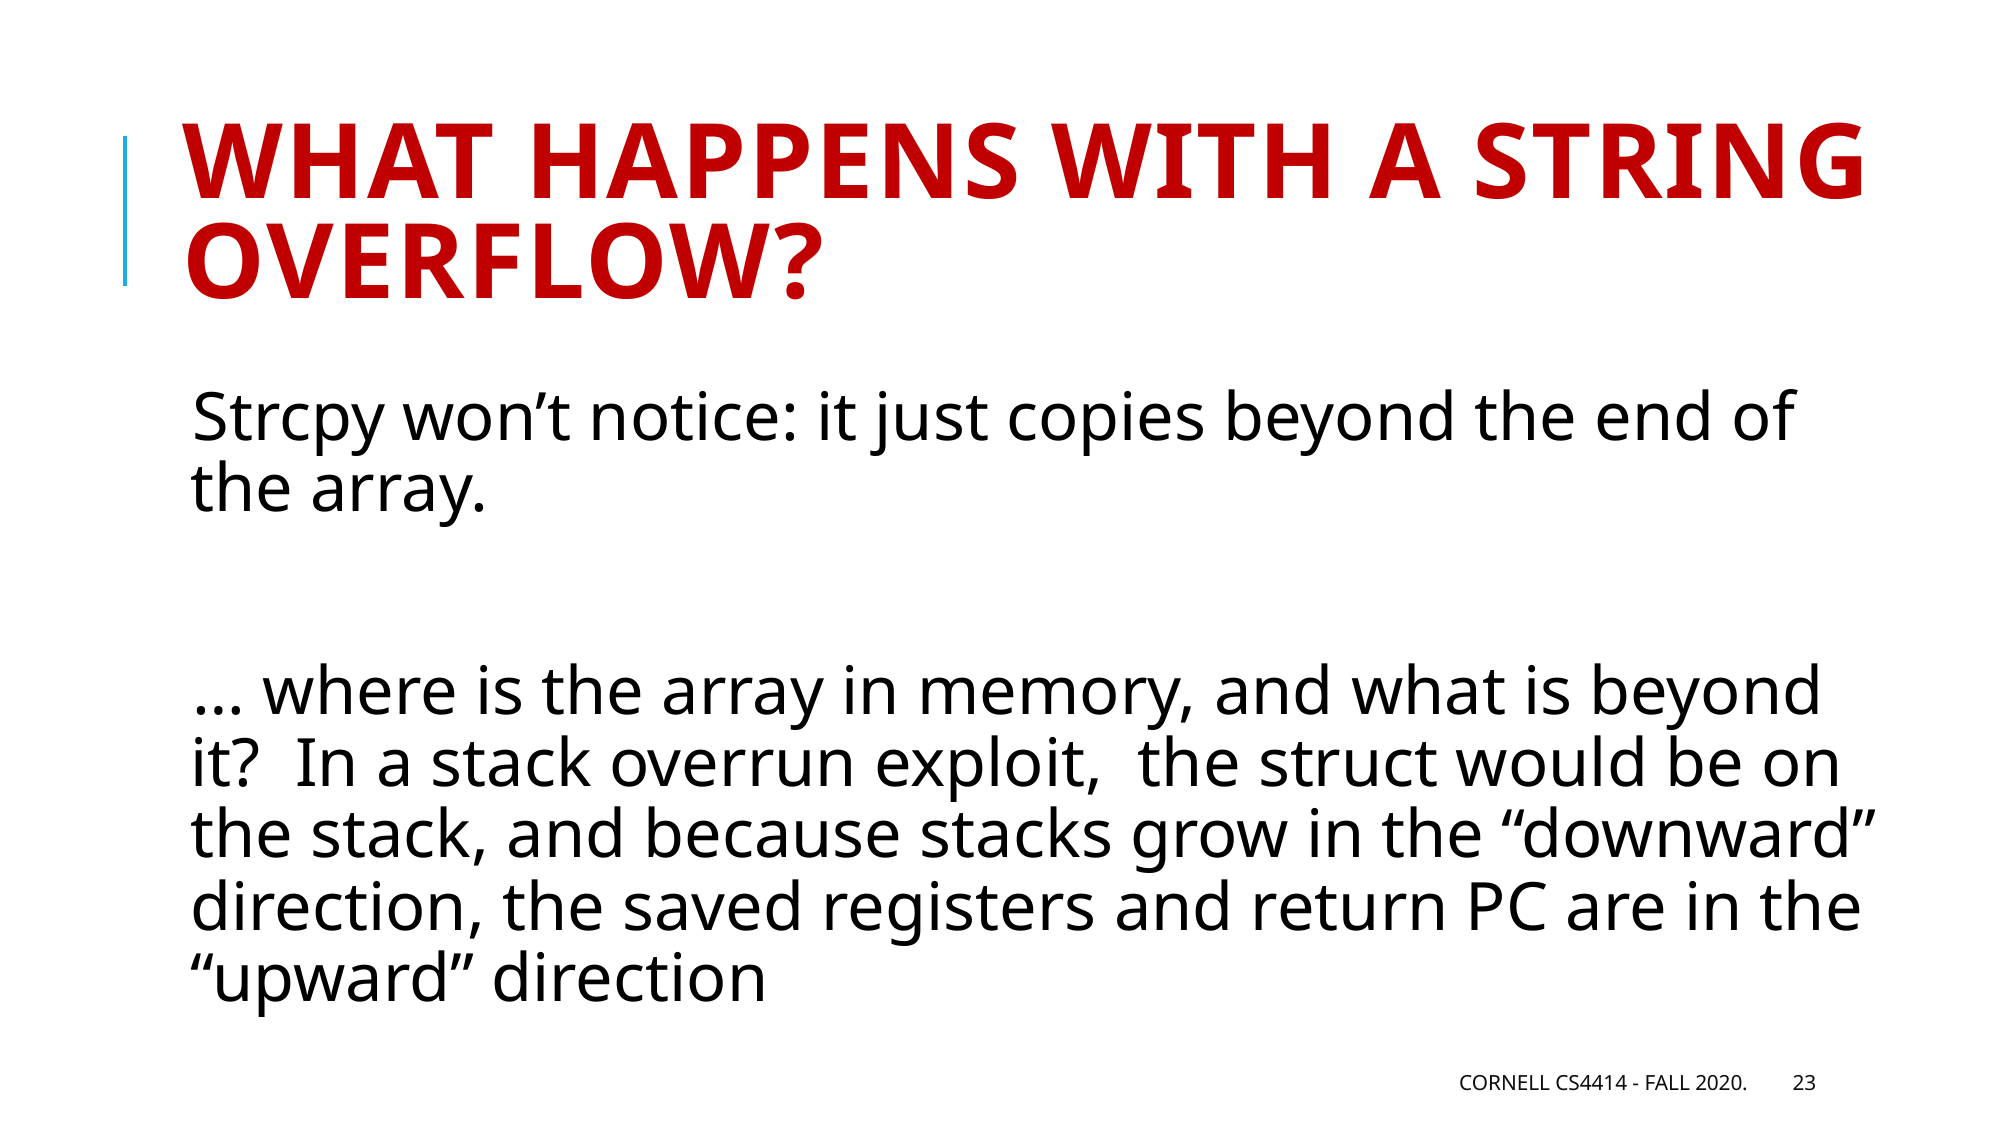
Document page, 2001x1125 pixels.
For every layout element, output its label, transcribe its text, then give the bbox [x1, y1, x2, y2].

list Strcpy won’t notice: it just copies beyond the end of the array. … where is the array in memory, and what is beyond it? In a stack overrun exploit, the struct would be on the stack, and because stacks grow in the “downward” direction, the saved registers and return PC are in the “upward” direction [168, 375, 1914, 1035]
title What happens with a string overflow? [168, 96, 1914, 342]
footer Cornell CS4414 - Fall 2020. [794, 1061, 1763, 1107]
slide_number 23 [1777, 1061, 1938, 1107]
